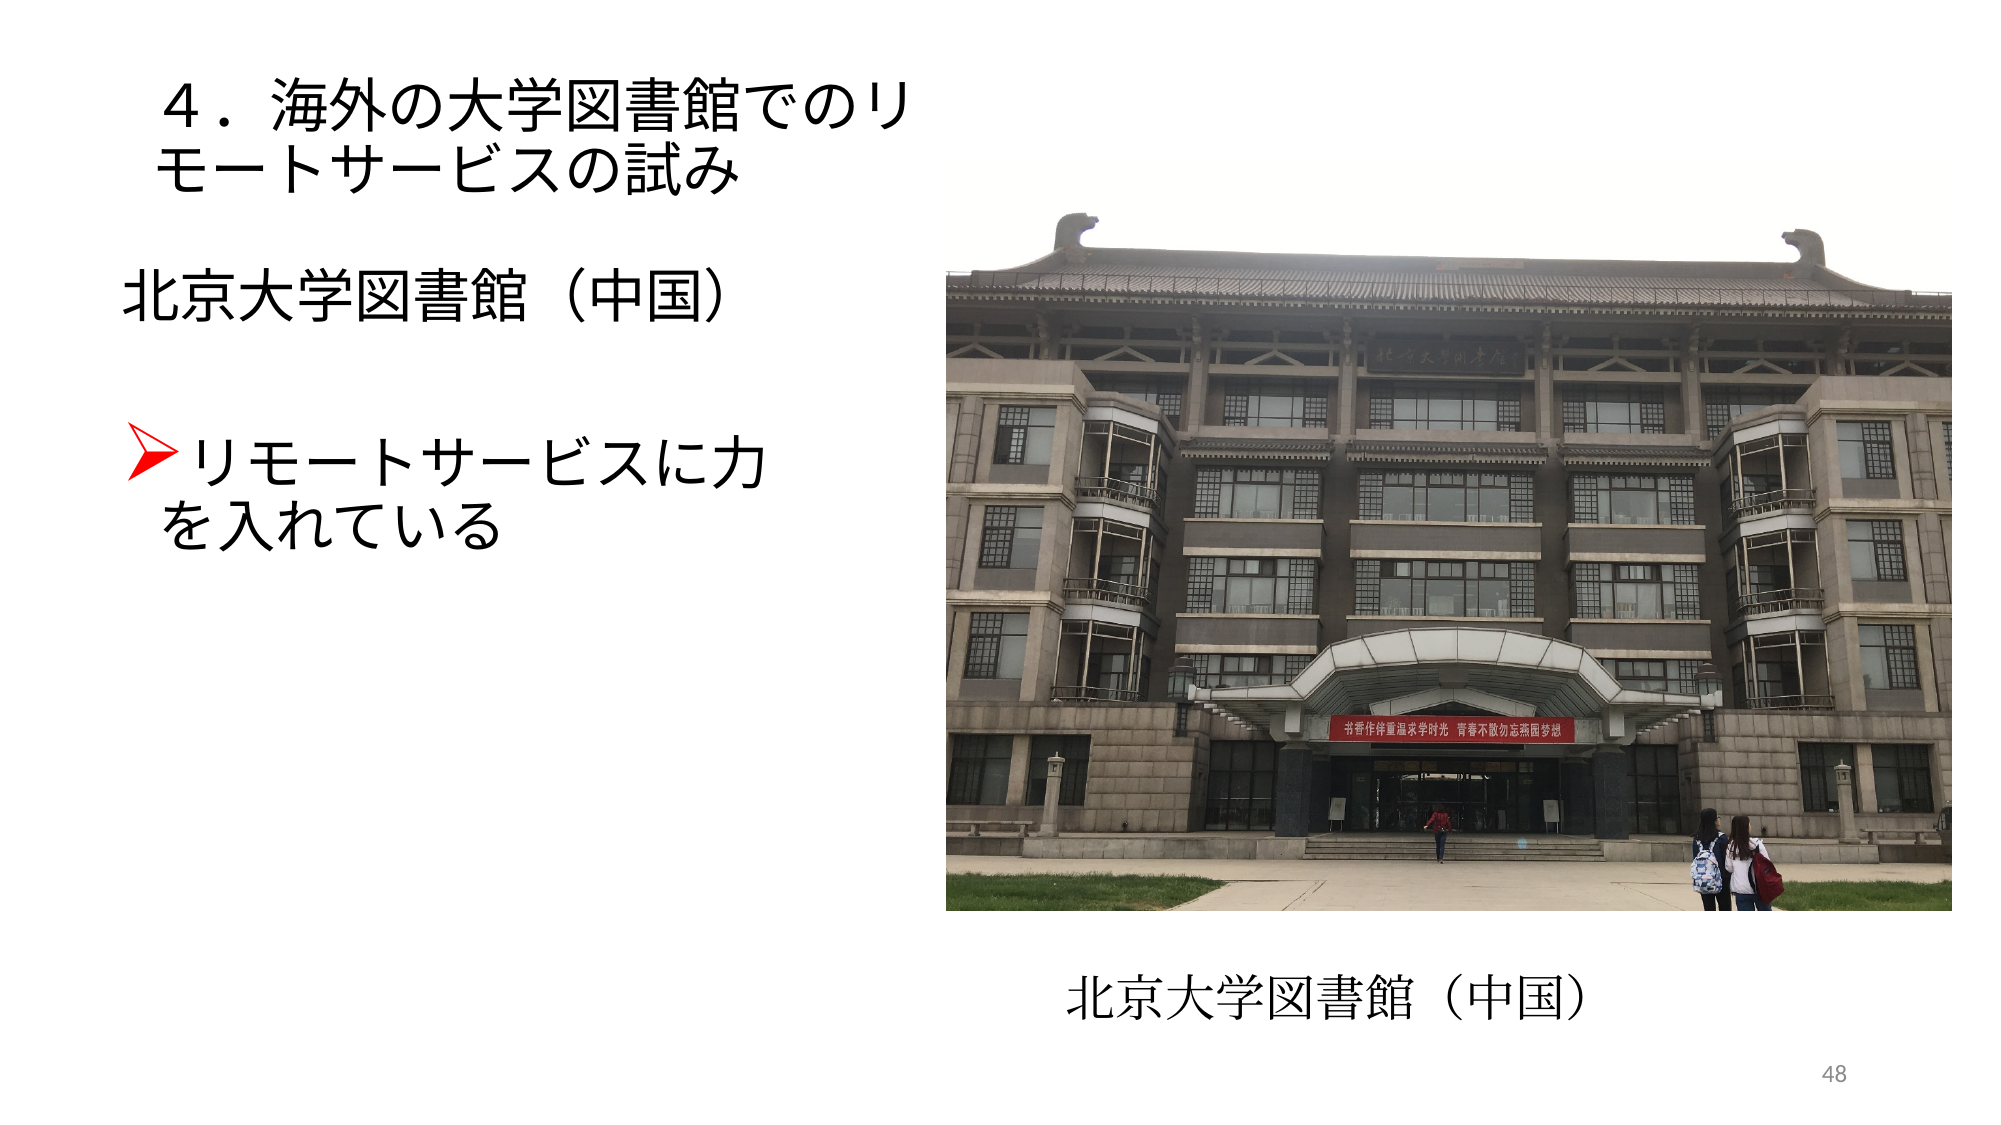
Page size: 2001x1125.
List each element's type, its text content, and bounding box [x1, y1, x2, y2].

picture [946, 156, 1952, 911]
text_box 北京大学図書館（中国） [1050, 959, 1631, 1035]
slide_number 48 [1412, 1042, 1863, 1103]
title ４．海外の大学図書館でのリモートサービスの試み [136, 67, 1030, 213]
list 北京大学図書館（中国） リモートサービスに力を入れている [106, 259, 837, 1023]
